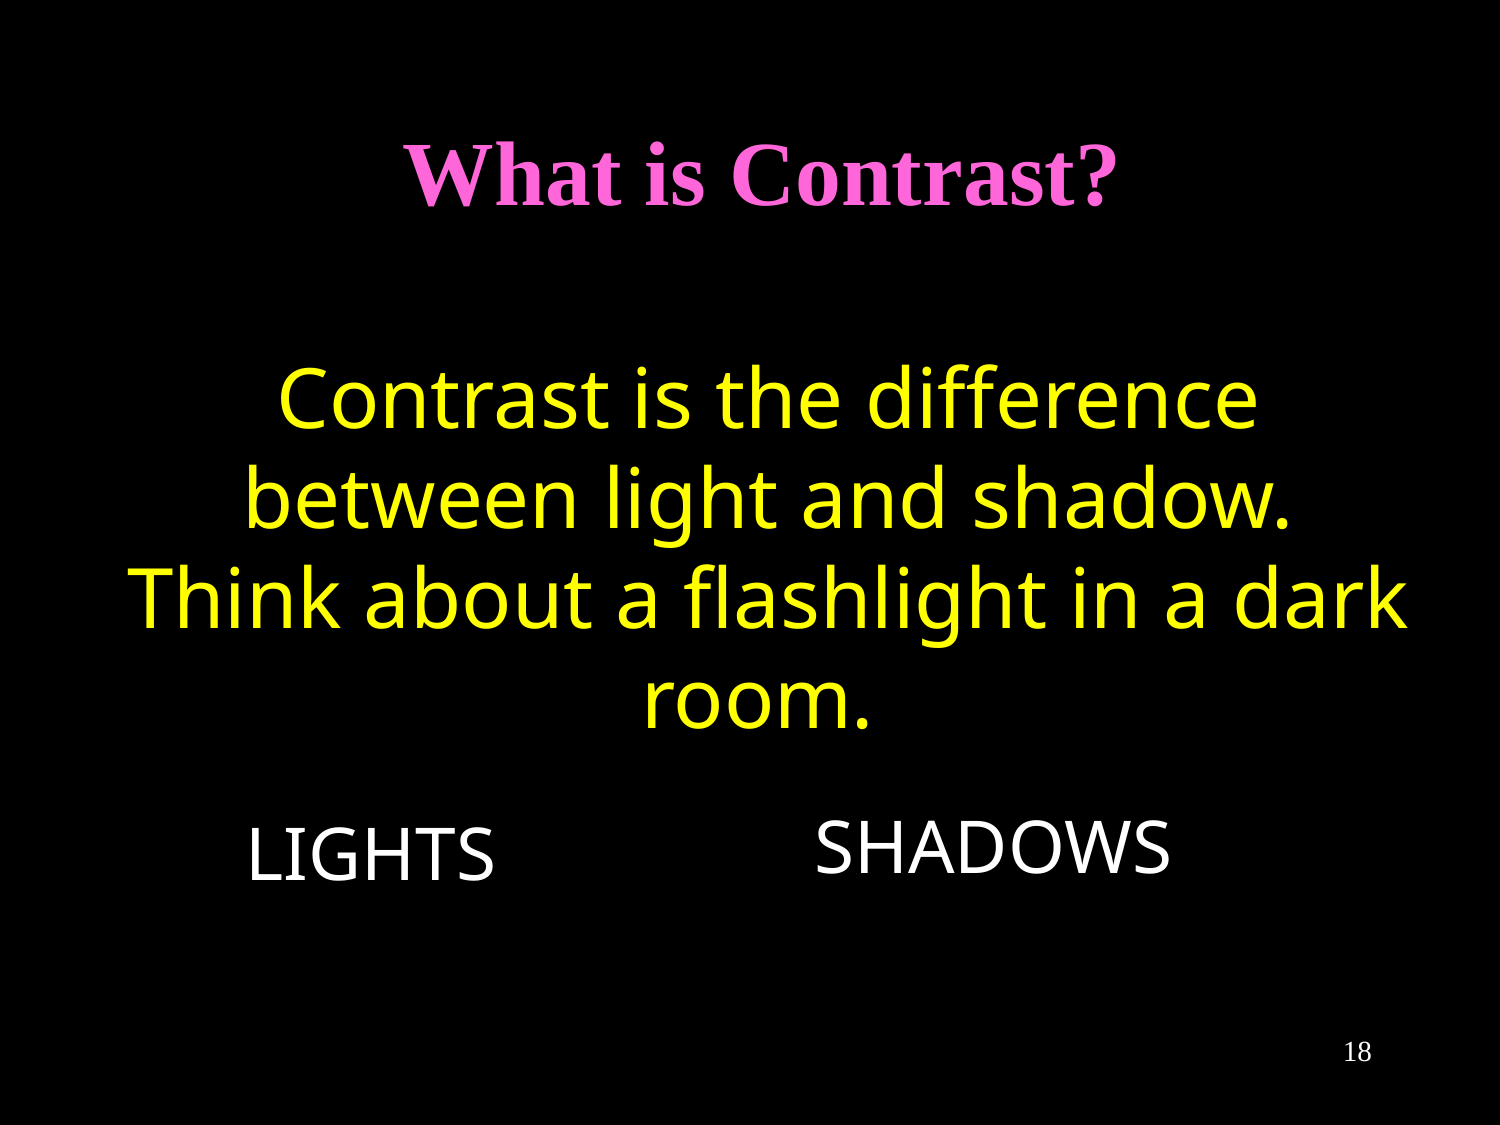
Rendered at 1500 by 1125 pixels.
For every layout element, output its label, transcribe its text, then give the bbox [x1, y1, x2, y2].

text_box Contrast is the difference between light and shadow. Think about a flashlight in a dark room. [87, 337, 1450, 753]
text_box LIGHTS [231, 799, 512, 903]
text_box SHADOWS [799, 793, 1188, 896]
title What is Contrast? [124, 74, 1401, 263]
slide_number 18 [1074, 1025, 1388, 1100]
